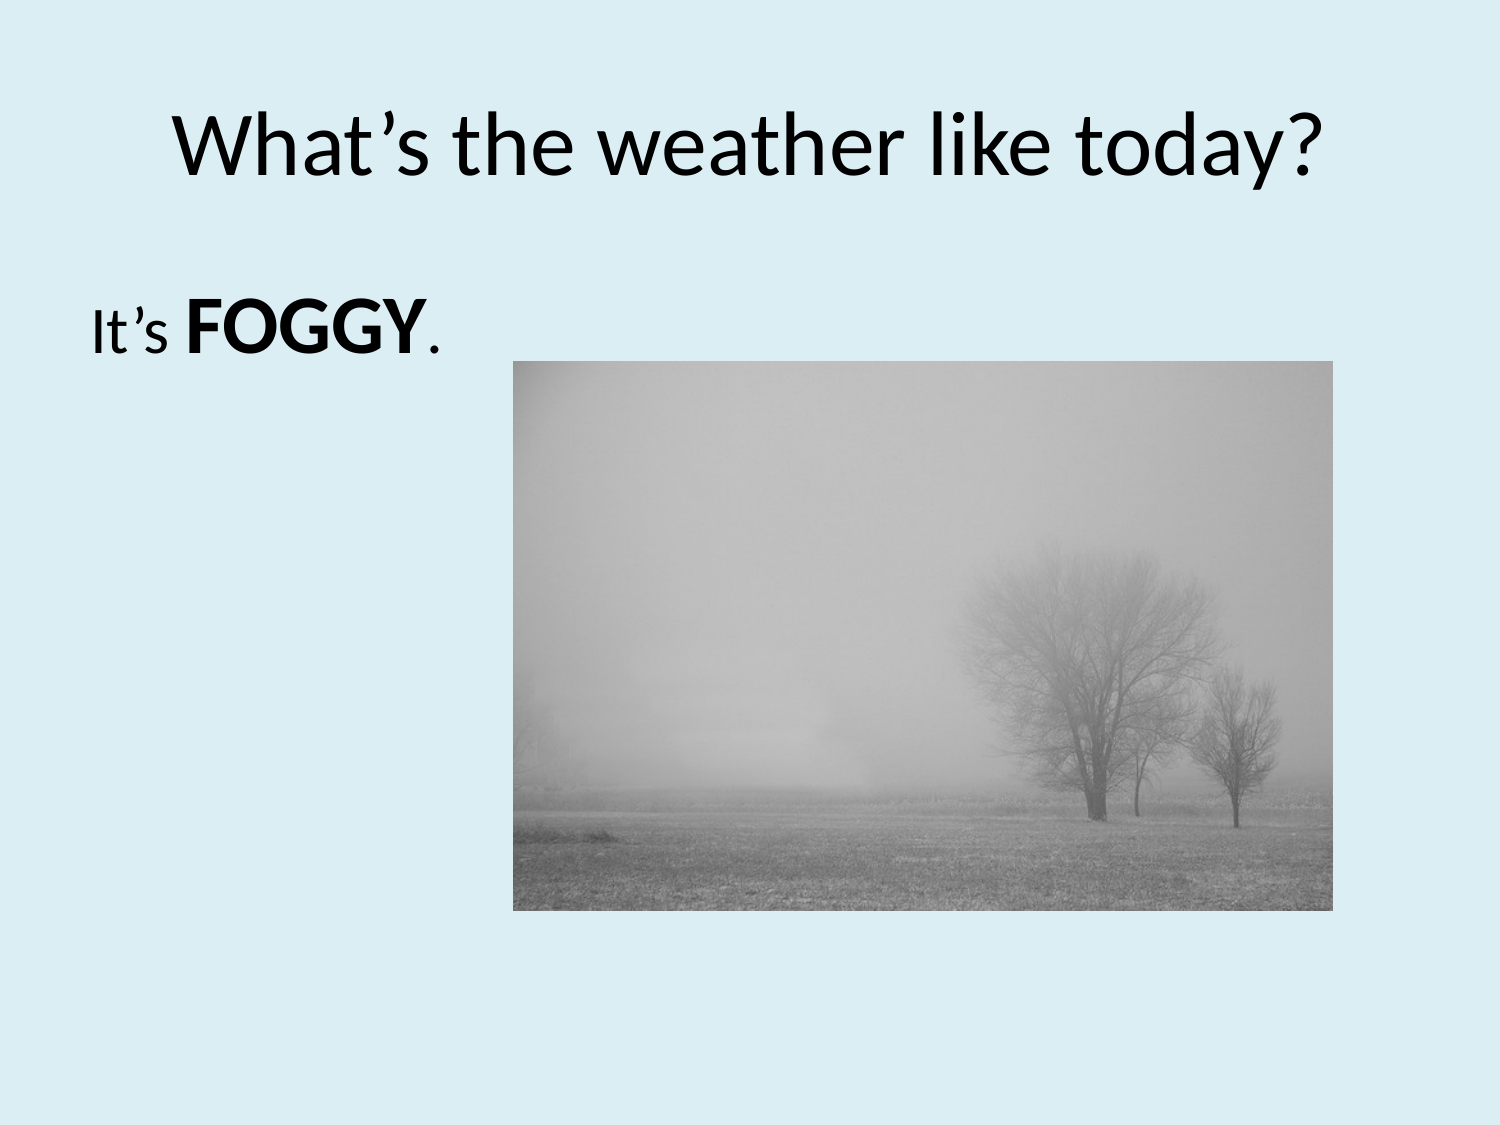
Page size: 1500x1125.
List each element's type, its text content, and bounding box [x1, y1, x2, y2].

picture [513, 361, 1333, 911]
title What’s the weather like today? [75, 45, 1425, 233]
list It’s FOGGY. [75, 262, 1425, 1005]
